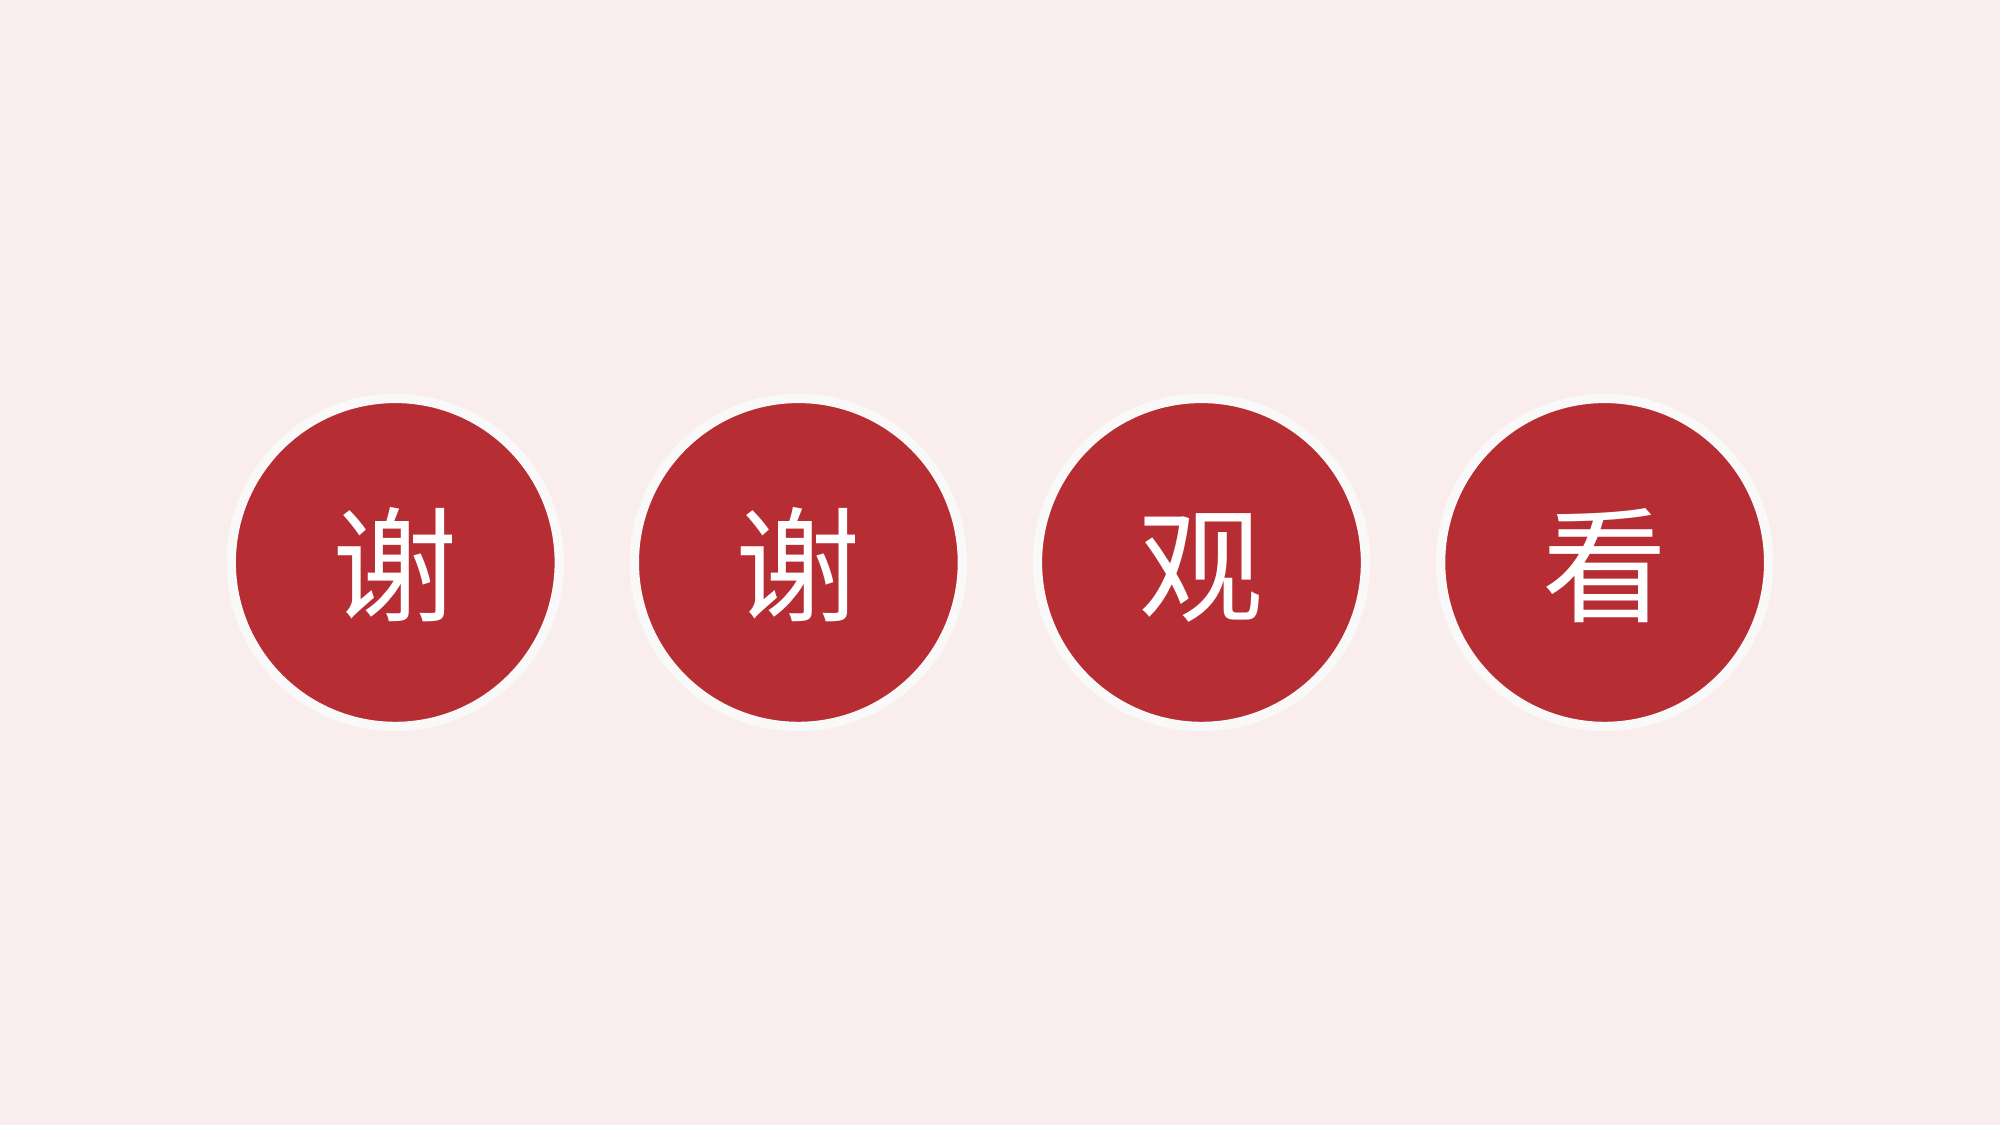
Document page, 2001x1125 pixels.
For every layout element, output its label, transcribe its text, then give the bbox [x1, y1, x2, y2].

text_box 谢 [230, 397, 561, 728]
text_box 观 [1036, 397, 1367, 728]
text_box 谢 [633, 397, 964, 728]
text_box 看 [1439, 397, 1770, 728]
